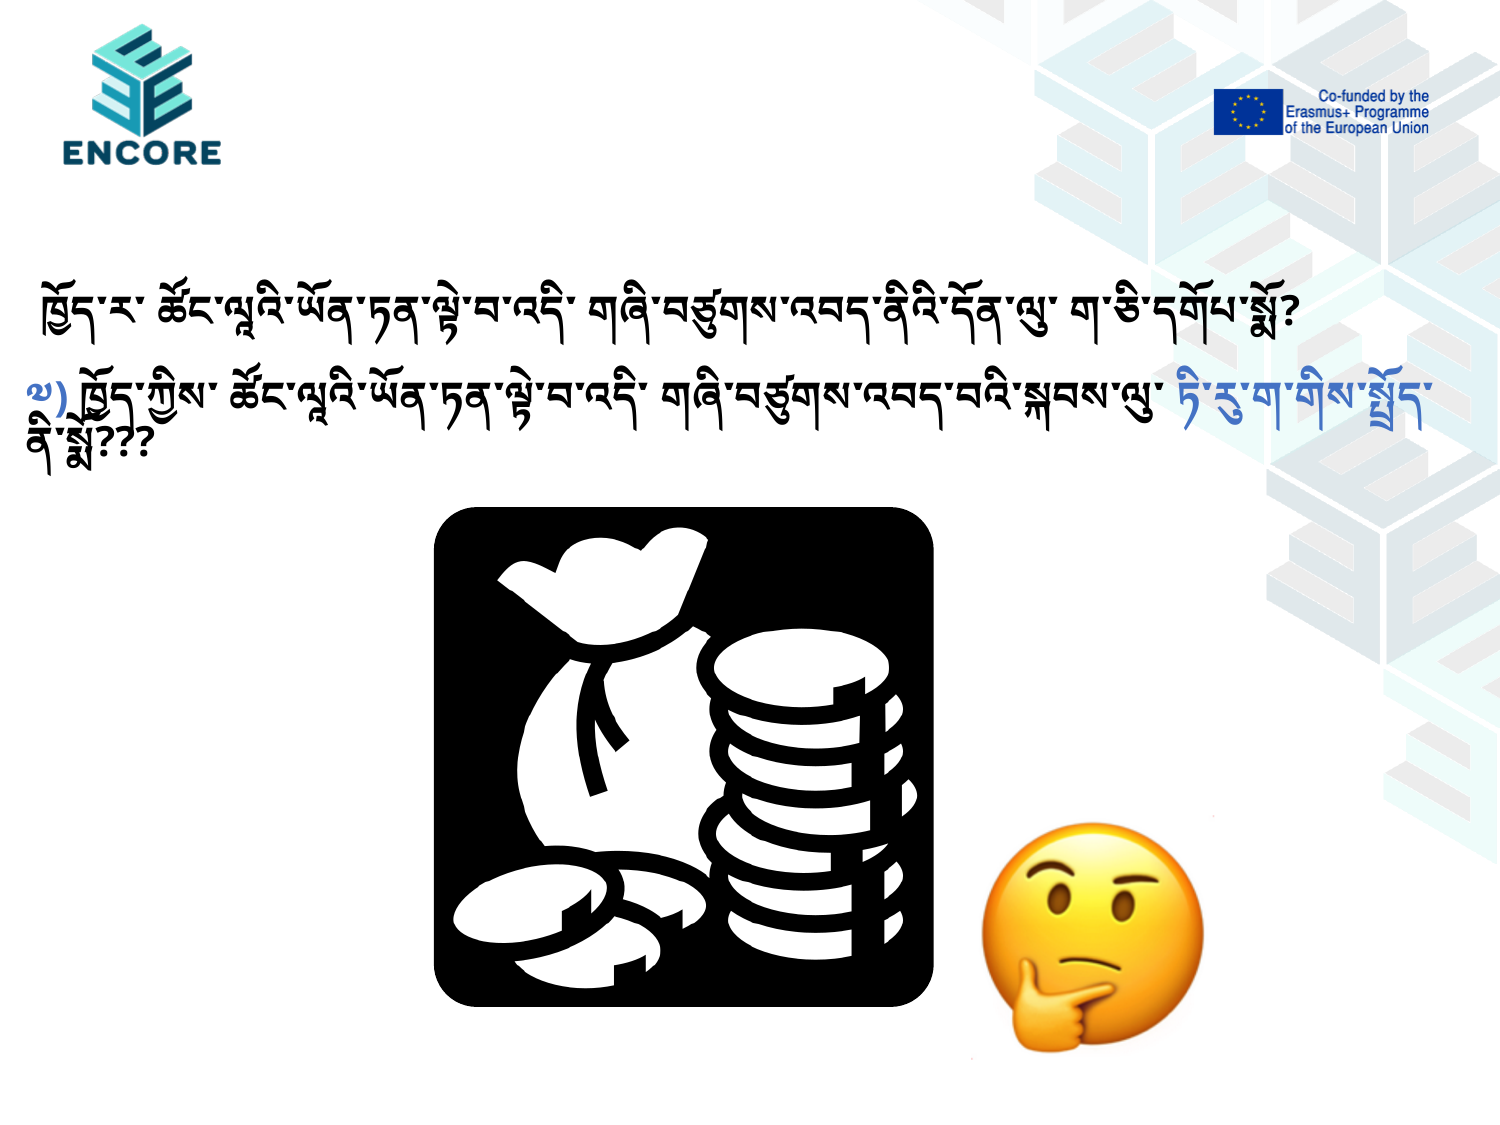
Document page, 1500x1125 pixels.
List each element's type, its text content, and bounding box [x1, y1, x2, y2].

list ༧) ཁྱོད་ཀྱིས་ ཚོང་ལཱའི་ཡོན་ཏན་ལྟེ་བ་འདི་ གཞི་བཙུགས་འབད་བའི་སྐབས་ལུ་ ཏི་རུ་ག་གིས་སྤྲོད་ནི་སྨོ??? [10, 381, 1459, 460]
title ཁྱོད་ར་ ཚོང་ལཱའི་ཡོན་ཏན་ལྟེ་བ་འདི་ གཞི་བཙུགས་འབད་ནིའི་དོན་ལུ་ ག་ཅི་དགོཔ་སྨོ? [25, 202, 1500, 421]
picture [0, 0, 1500, 1125]
